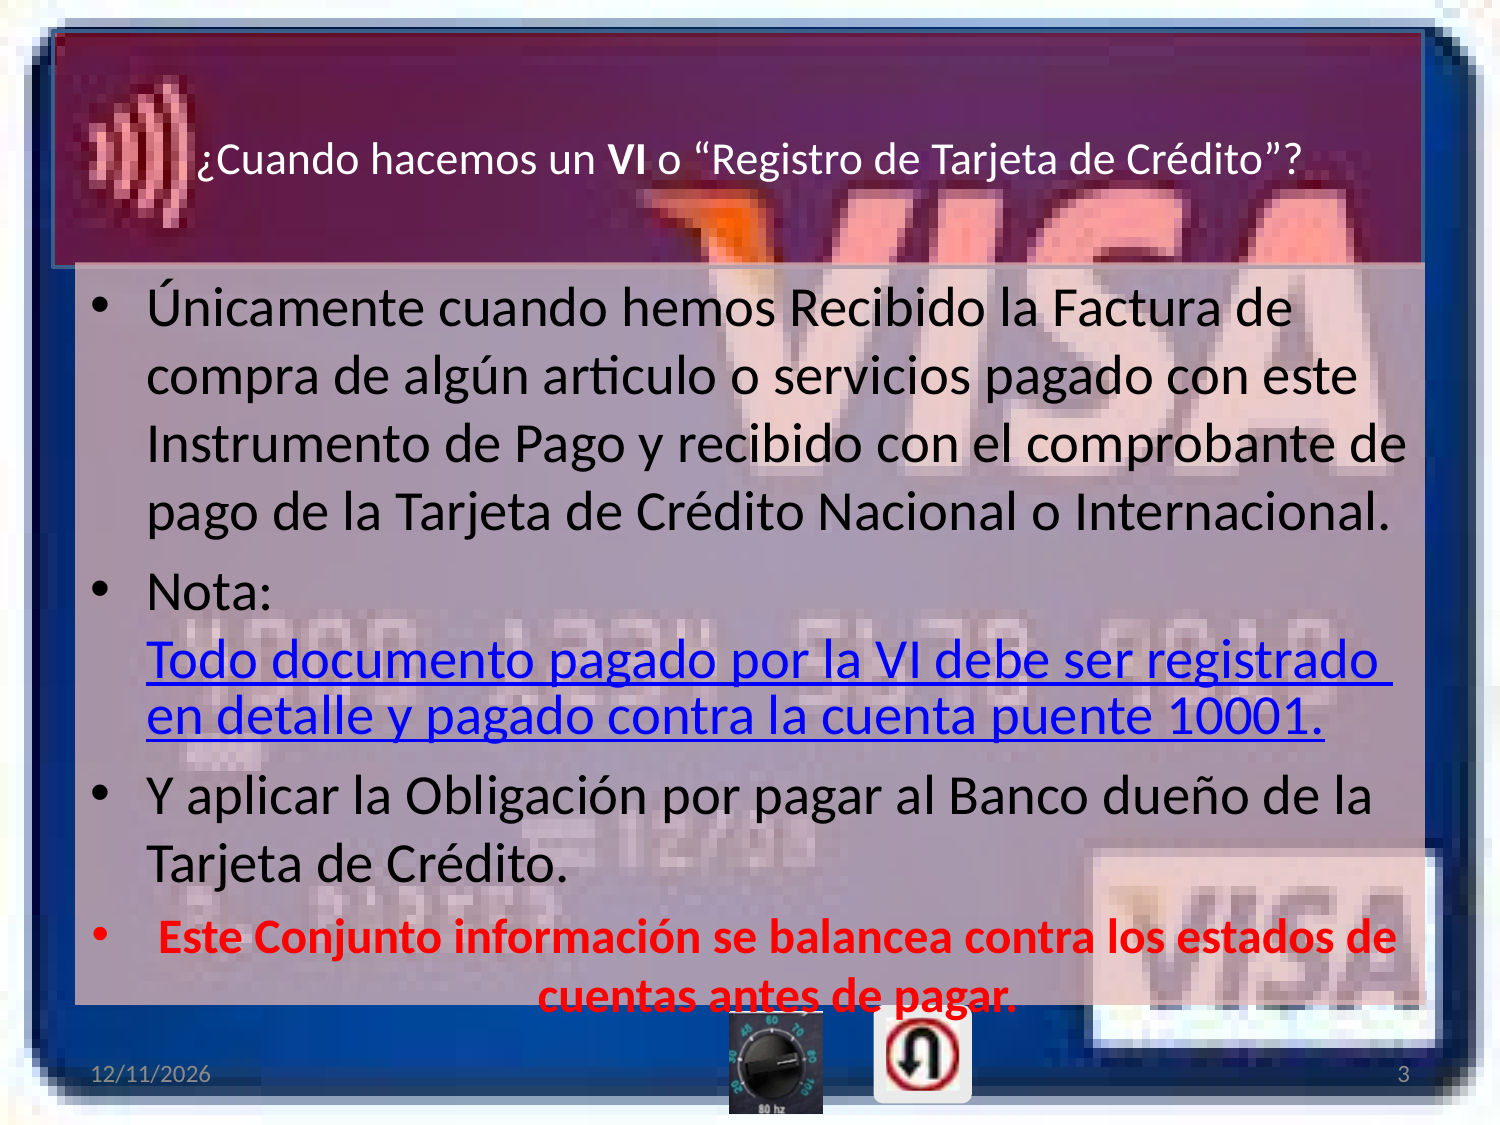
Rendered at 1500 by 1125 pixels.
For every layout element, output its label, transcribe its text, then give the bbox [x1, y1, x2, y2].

slide_number 3 [1074, 1042, 1425, 1103]
title ¿Cuando hacemos un VI o “Registro de Tarjeta de Crédito”? [75, 104, 1425, 209]
list Únicamente cuando hemos Recibido la Factura de compra de algún articulo o servicios pagado con este Instrumento de Pago y recibido con el comprobante de pago de la Tarjeta de Crédito Nacional o Internacional. Nota: Todo documento pagado por la VI debe ser registrado en detalle y pagado contra la cuenta puente 10001. Y aplicar la Obligación por pagar al Banco dueño de la Tarjeta de Crédito. Este Conjunto información se balancea contra los estados de cuentas antes de pagar. [75, 262, 1425, 1005]
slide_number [75, 1042, 425, 1103]
picture [0, 0, 1500, 1125]
text_box [51, 29, 1425, 269]
